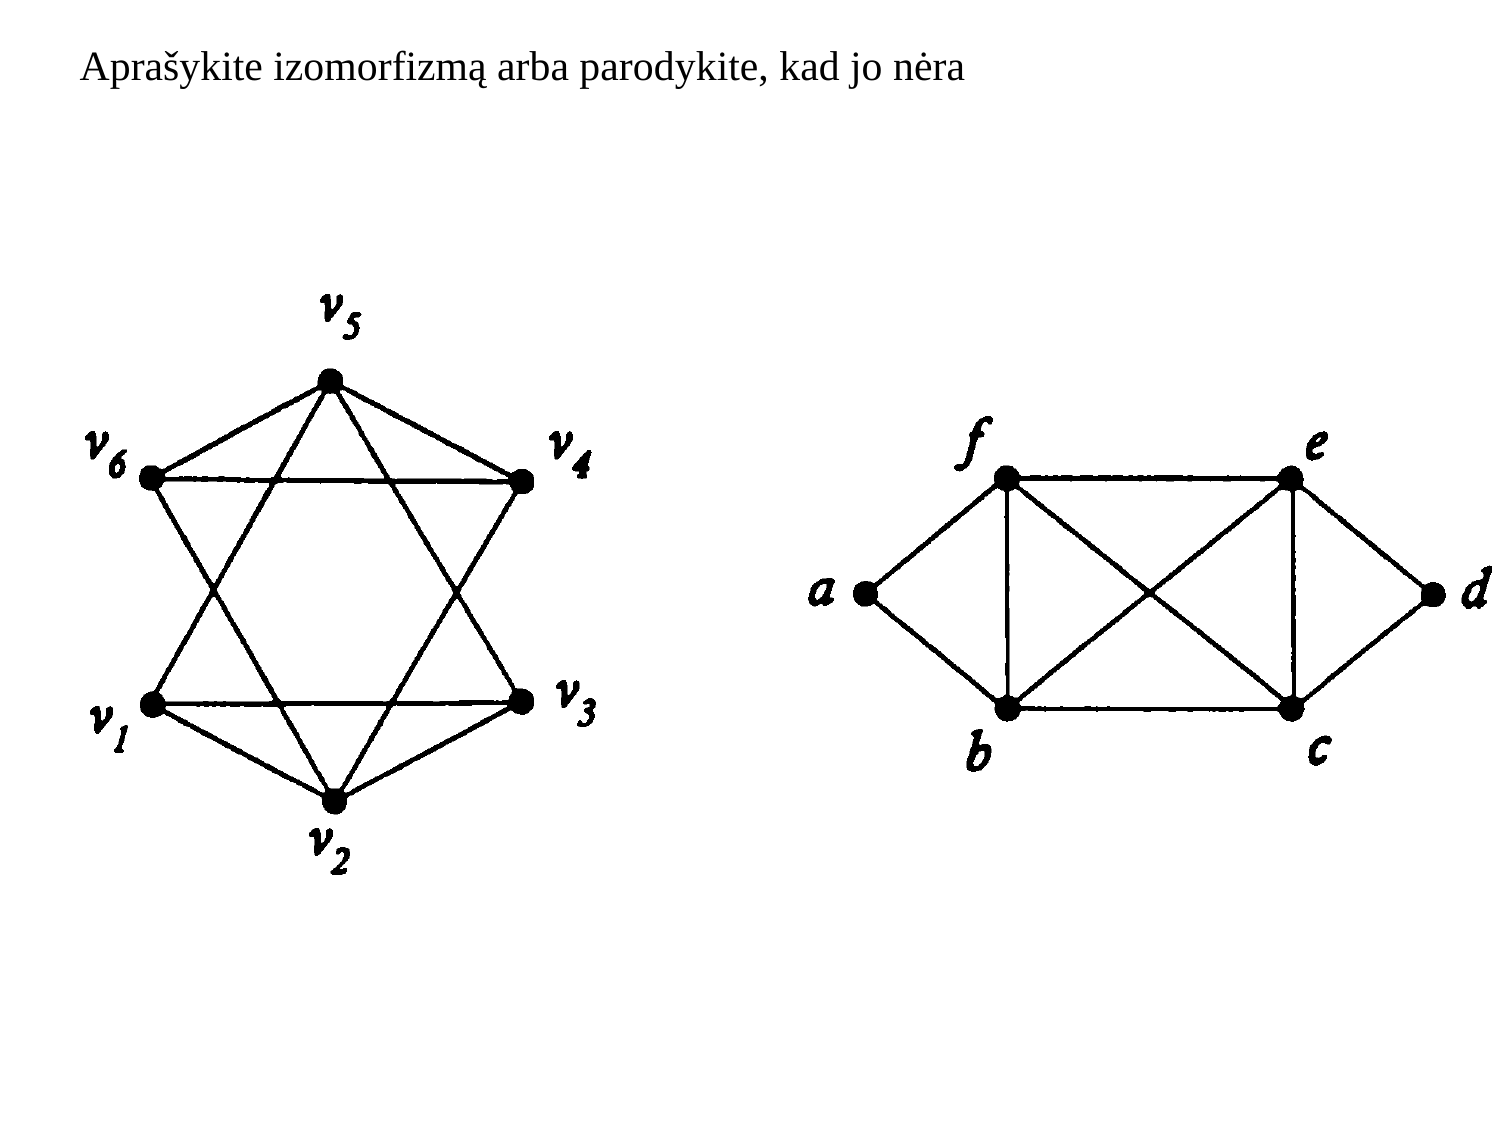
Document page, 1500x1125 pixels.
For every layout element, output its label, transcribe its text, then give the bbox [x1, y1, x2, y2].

text_box Aprašykite izomorfizmą arba parodykite, kad jo nėra [64, 31, 1424, 96]
picture [0, 230, 1500, 902]
